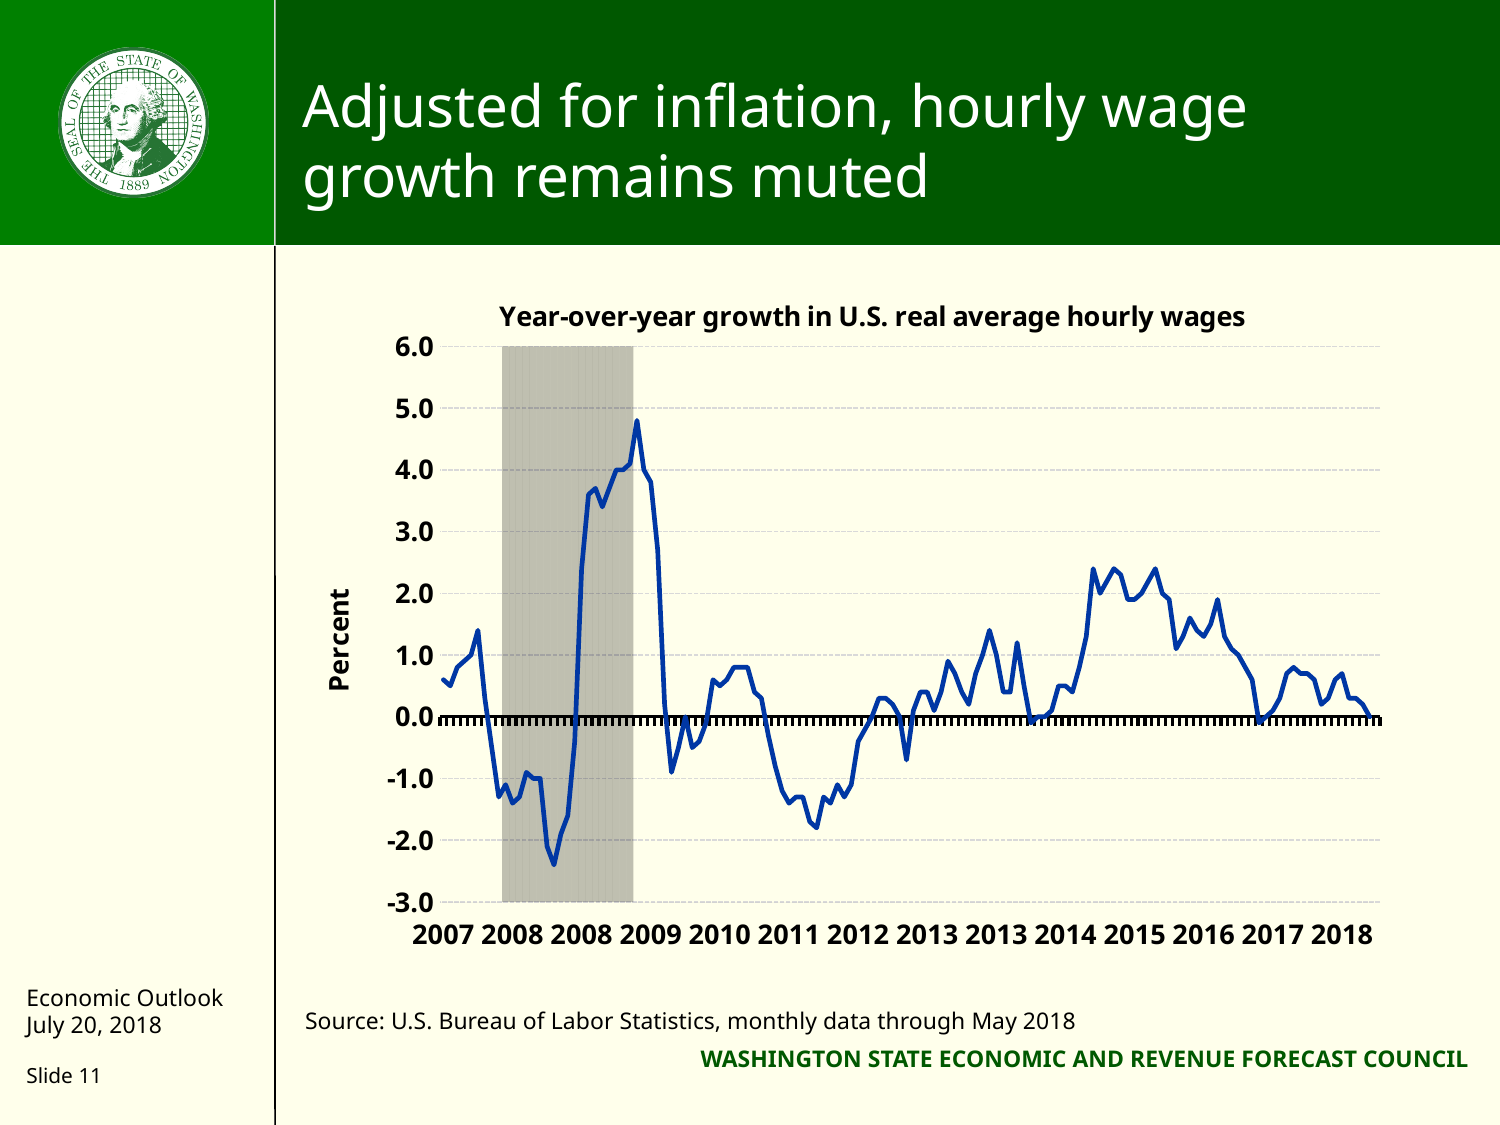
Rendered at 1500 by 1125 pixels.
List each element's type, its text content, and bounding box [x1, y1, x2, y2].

title Adjusted for inflation, hourly wage growth remains muted [287, 44, 1438, 233]
chart [305, 267, 1438, 967]
picture [58, 47, 209, 198]
text_box Source: U.S. Bureau of Labor Statistics, monthly data through May 2018 [290, 999, 1326, 1042]
